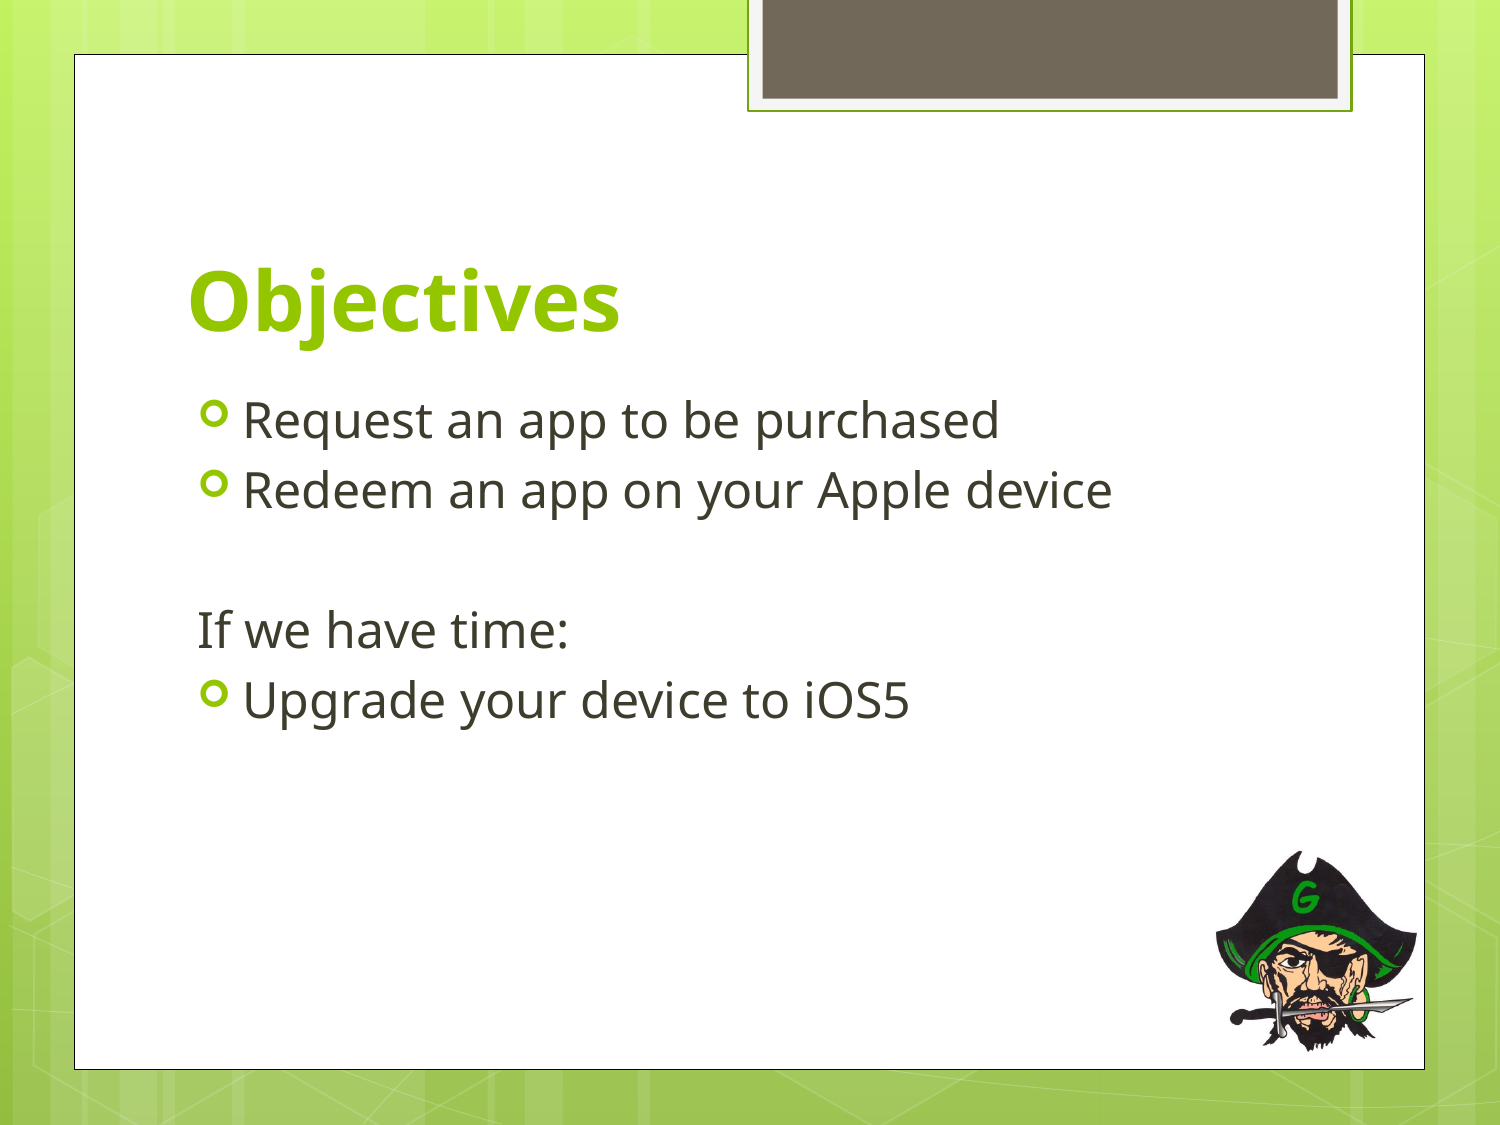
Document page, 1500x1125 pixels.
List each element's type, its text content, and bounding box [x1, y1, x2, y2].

title Objectives [171, 168, 1324, 357]
picture [1210, 849, 1420, 1054]
list Request an app to be purchased Redeem an app on your Apple device If we have time: Upgrade your device to iOS5 [171, 381, 1283, 957]
